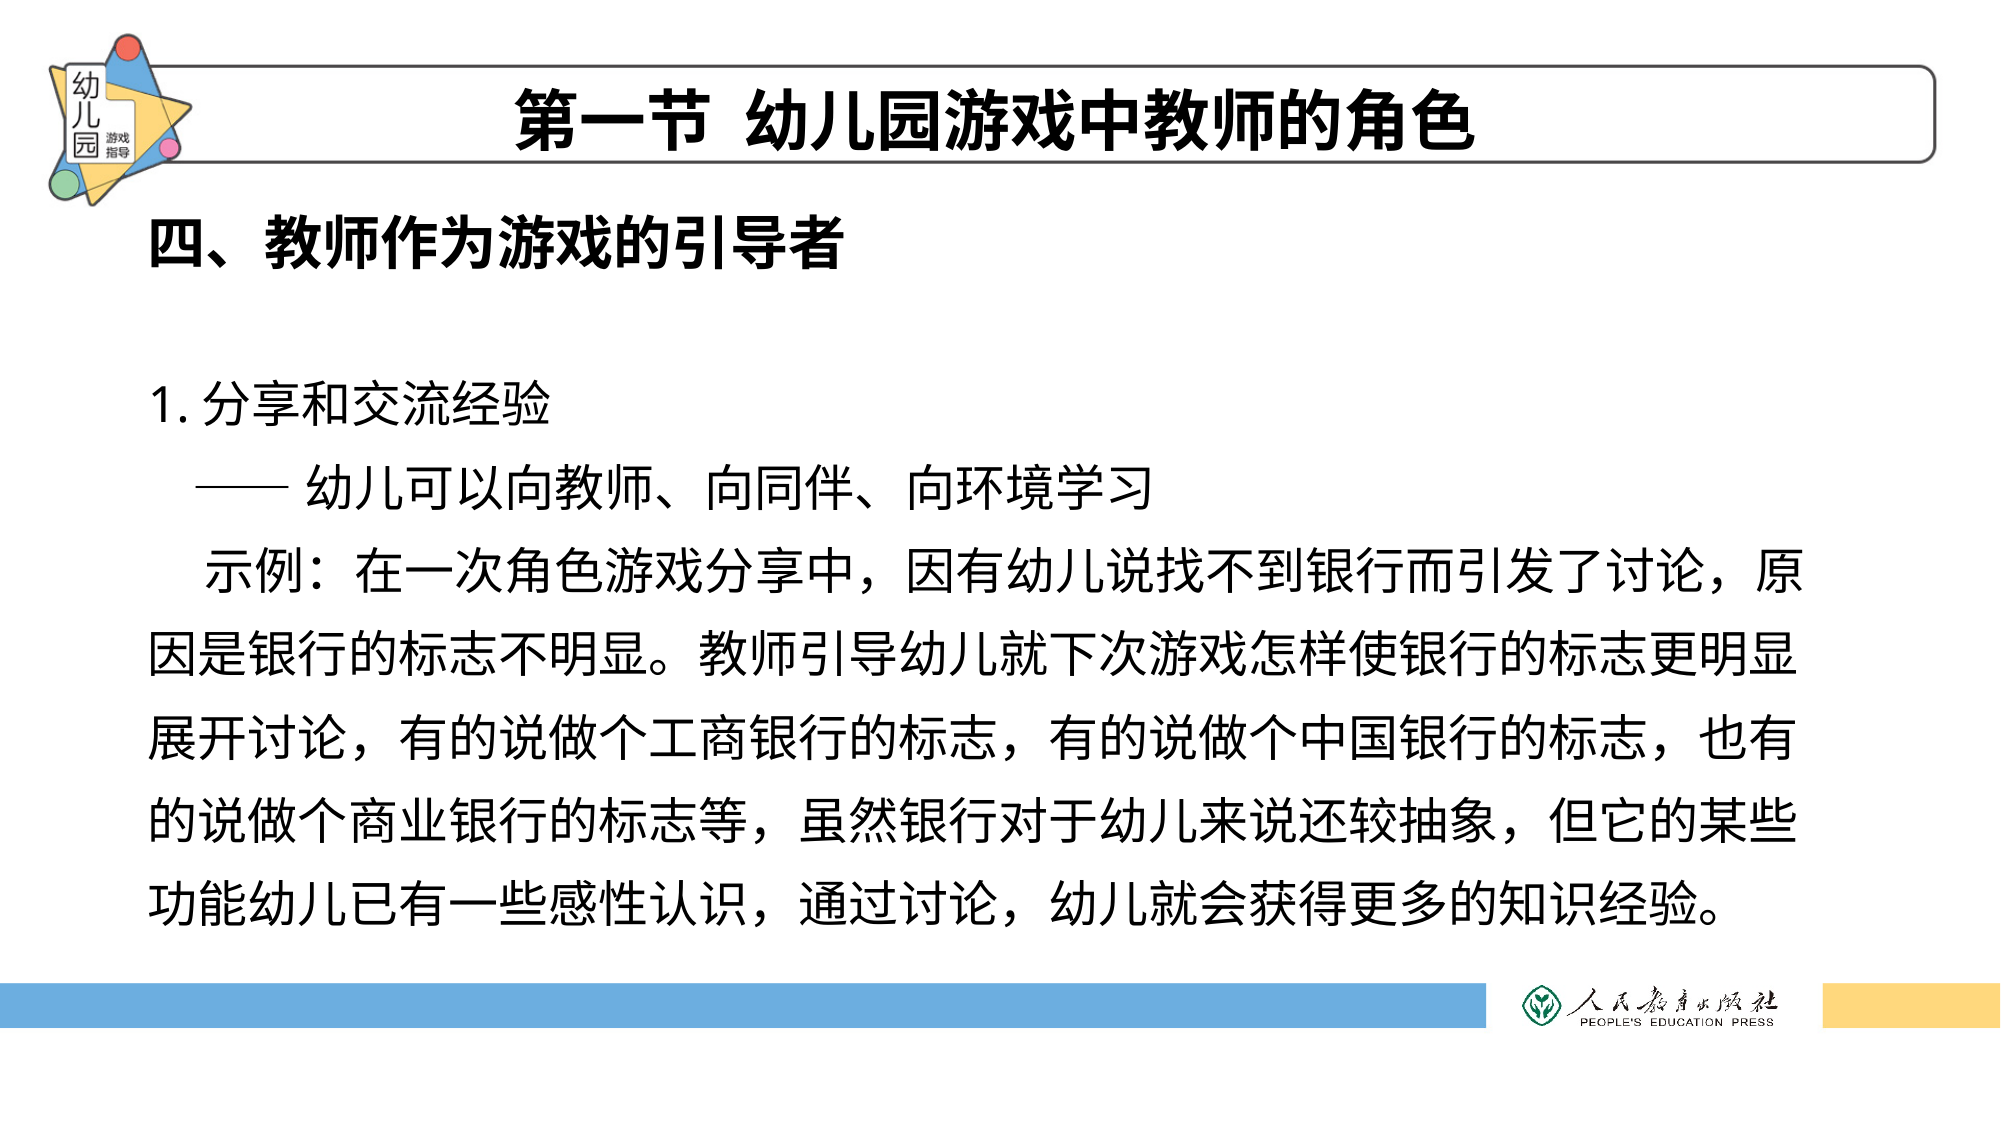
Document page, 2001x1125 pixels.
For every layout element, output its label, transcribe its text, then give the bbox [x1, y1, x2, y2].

list 1.分享和交流经验 ——幼儿可以向教师、向同伴、向环境学习 示例：在一次角色游戏分享中，因有幼儿说找不到银行而引发了讨论，原因是银行的标志不明显。教师引导幼儿就下次游戏怎样使银行的标志更明显展开讨论，有的说做个工商银行的标志，有的说做个中国银行的标志，也有的说做个商业银行的标志等，虽然银行对于幼儿来说还较抽象，但它的某些功能幼儿已有一些感性认识，通过讨论，幼儿就会获得更多的知识经验。 [132, 341, 1859, 1057]
title 第一节 幼儿园游戏中教师的角色 [213, 61, 1778, 176]
text_box 四、教师作为游戏的引导者 [132, 199, 1858, 337]
picture [0, 0, 2001, 1125]
